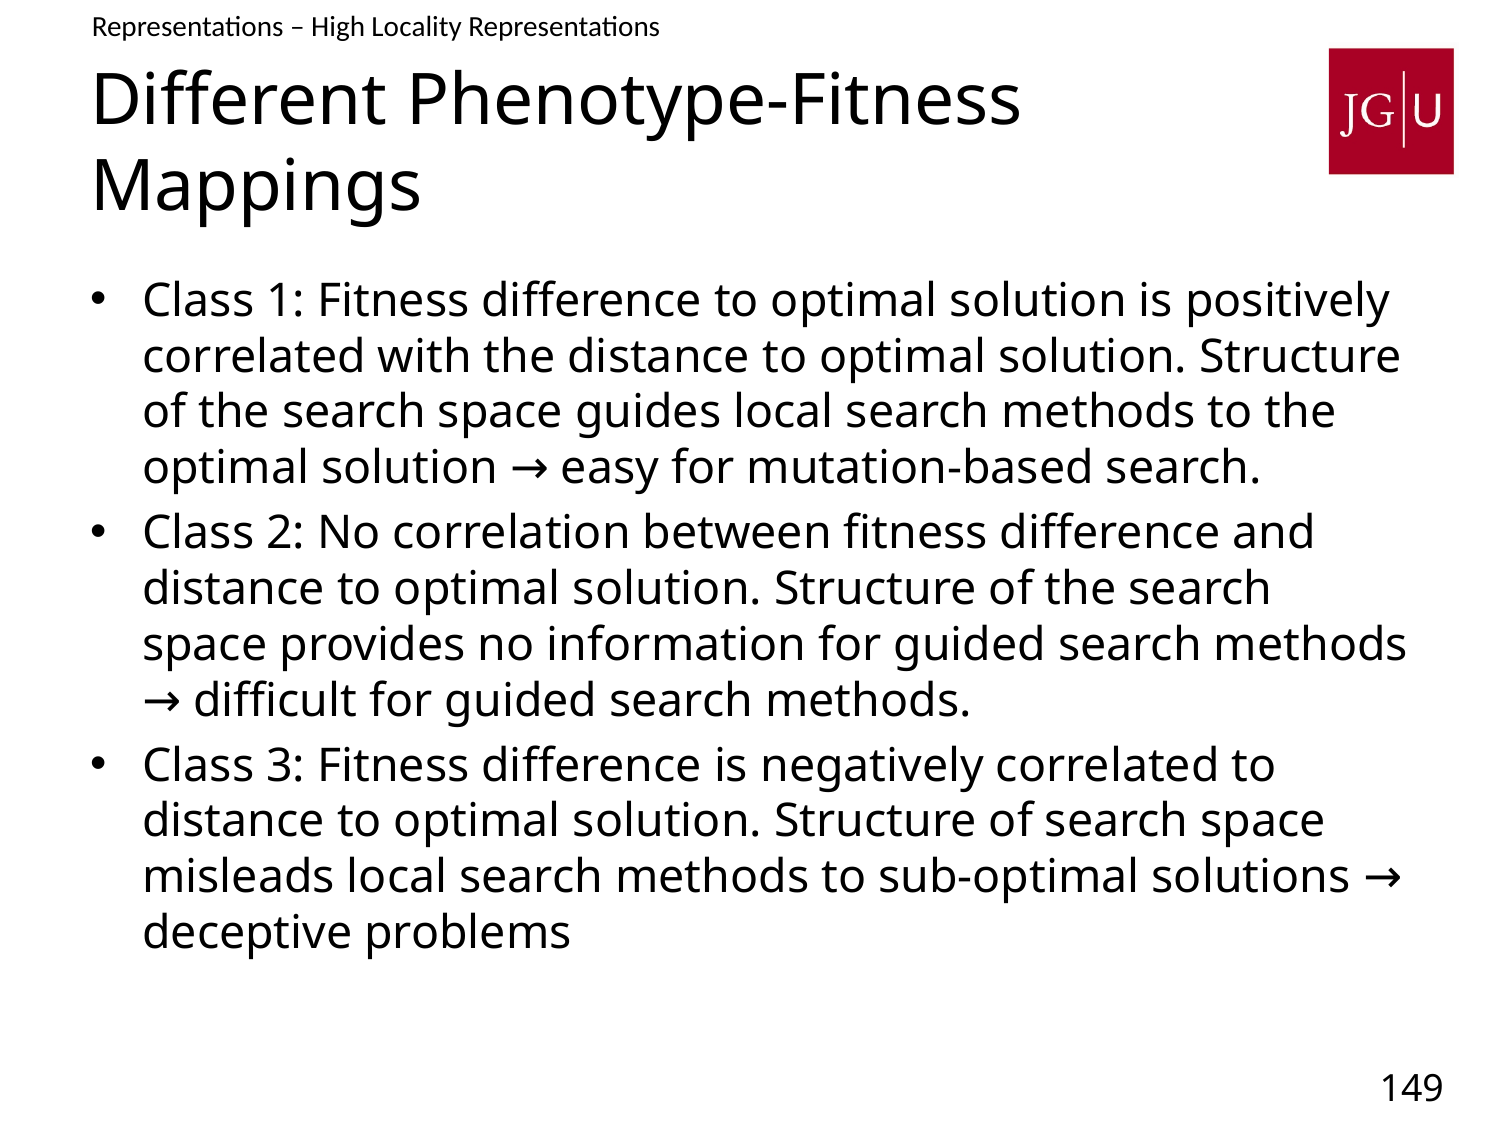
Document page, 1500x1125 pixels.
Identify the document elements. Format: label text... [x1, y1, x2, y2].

picture [1328, 42, 1459, 178]
list Representations – High Locality Representations [76, 0, 1317, 43]
title Different Phenotype-Fitness Mappings [75, 45, 1329, 233]
list Class 1: Fitness difference to optimal solution is positively correlated with the distance to optimal solution. Structure of the search space guides local search methods to the optimal solution → easy for mutation-based search. Class 2: No correlation between fitness difference and distance to optimal solution. Structure of the search space provides no information for guided search methods → difficult for guided search methods. Class 3: Fitness difference is negatively correlated to distance to optimal solution. Structure of search space misleads local search methods to sub-optimal solutions → deceptive problems [75, 262, 1425, 1005]
